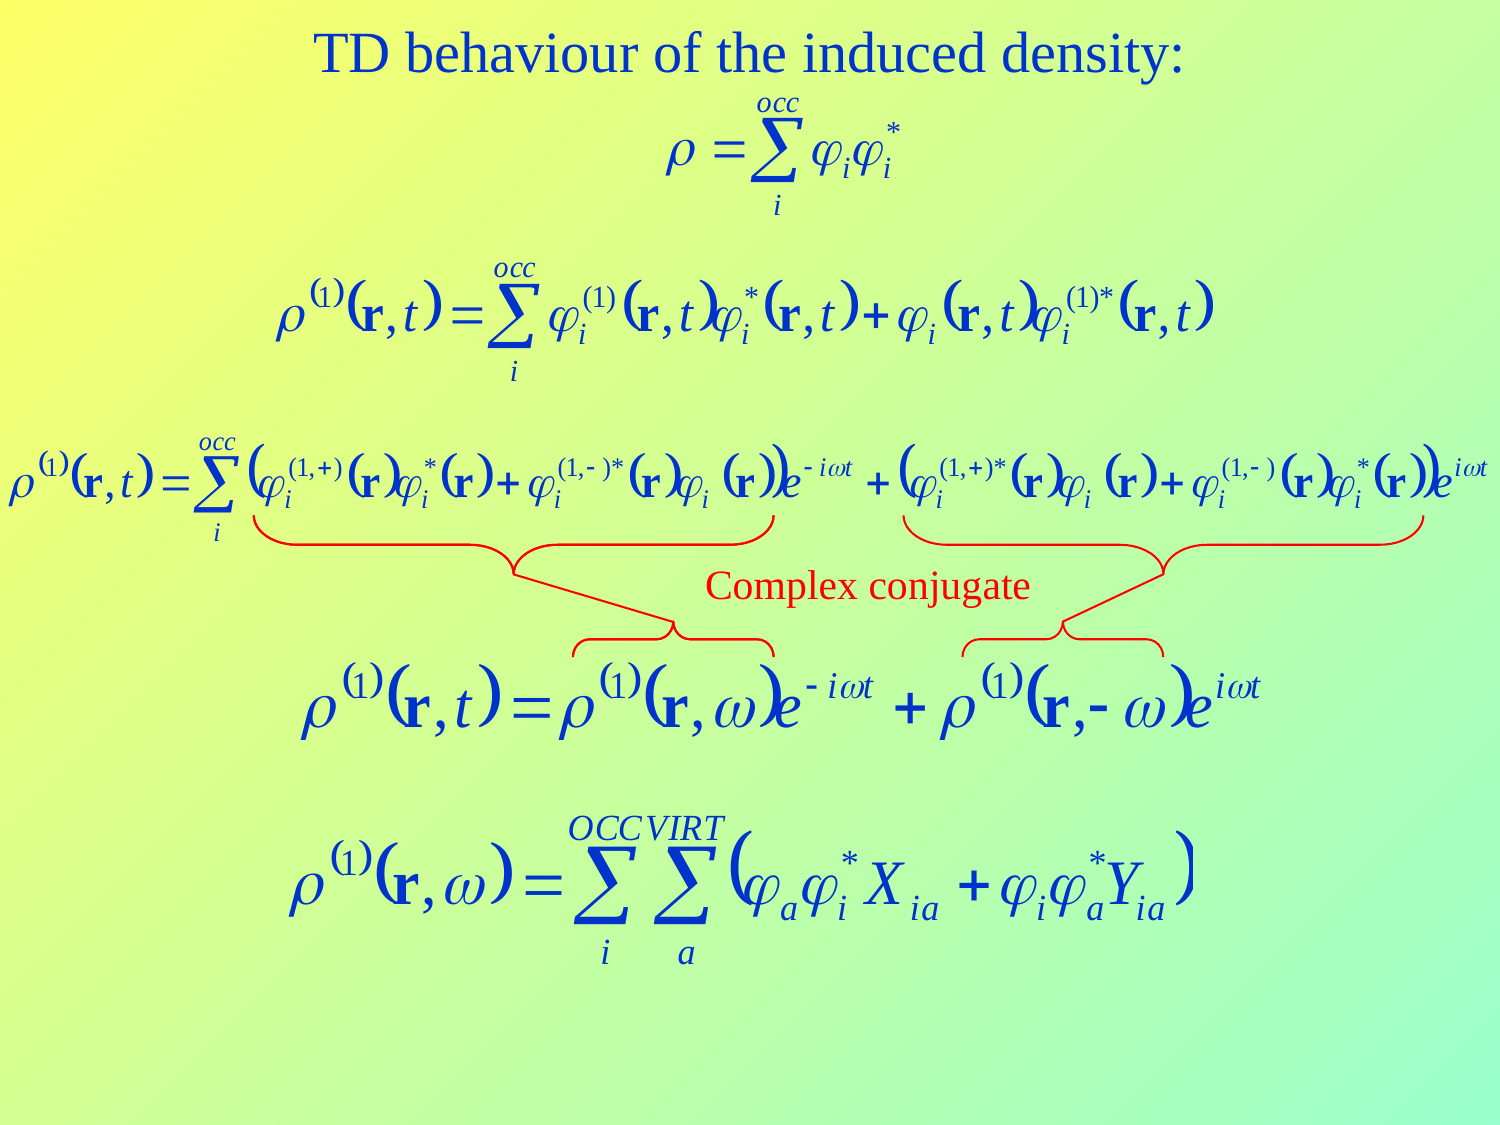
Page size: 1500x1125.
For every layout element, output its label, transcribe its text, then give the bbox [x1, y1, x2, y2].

text_box [1155, 557, 1172, 573]
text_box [655, 77, 910, 224]
text_box [505, 557, 522, 573]
text_box Complex conjugate [608, 557, 1129, 616]
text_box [0, 420, 1500, 549]
text_box [962, 628, 1164, 655]
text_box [277, 798, 1193, 975]
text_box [289, 656, 1272, 751]
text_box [513, 574, 674, 623]
text_box [573, 629, 774, 655]
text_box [265, 243, 1216, 390]
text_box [1062, 573, 1164, 623]
text_box TD behaviour of the induced density: [0, 7, 1500, 92]
